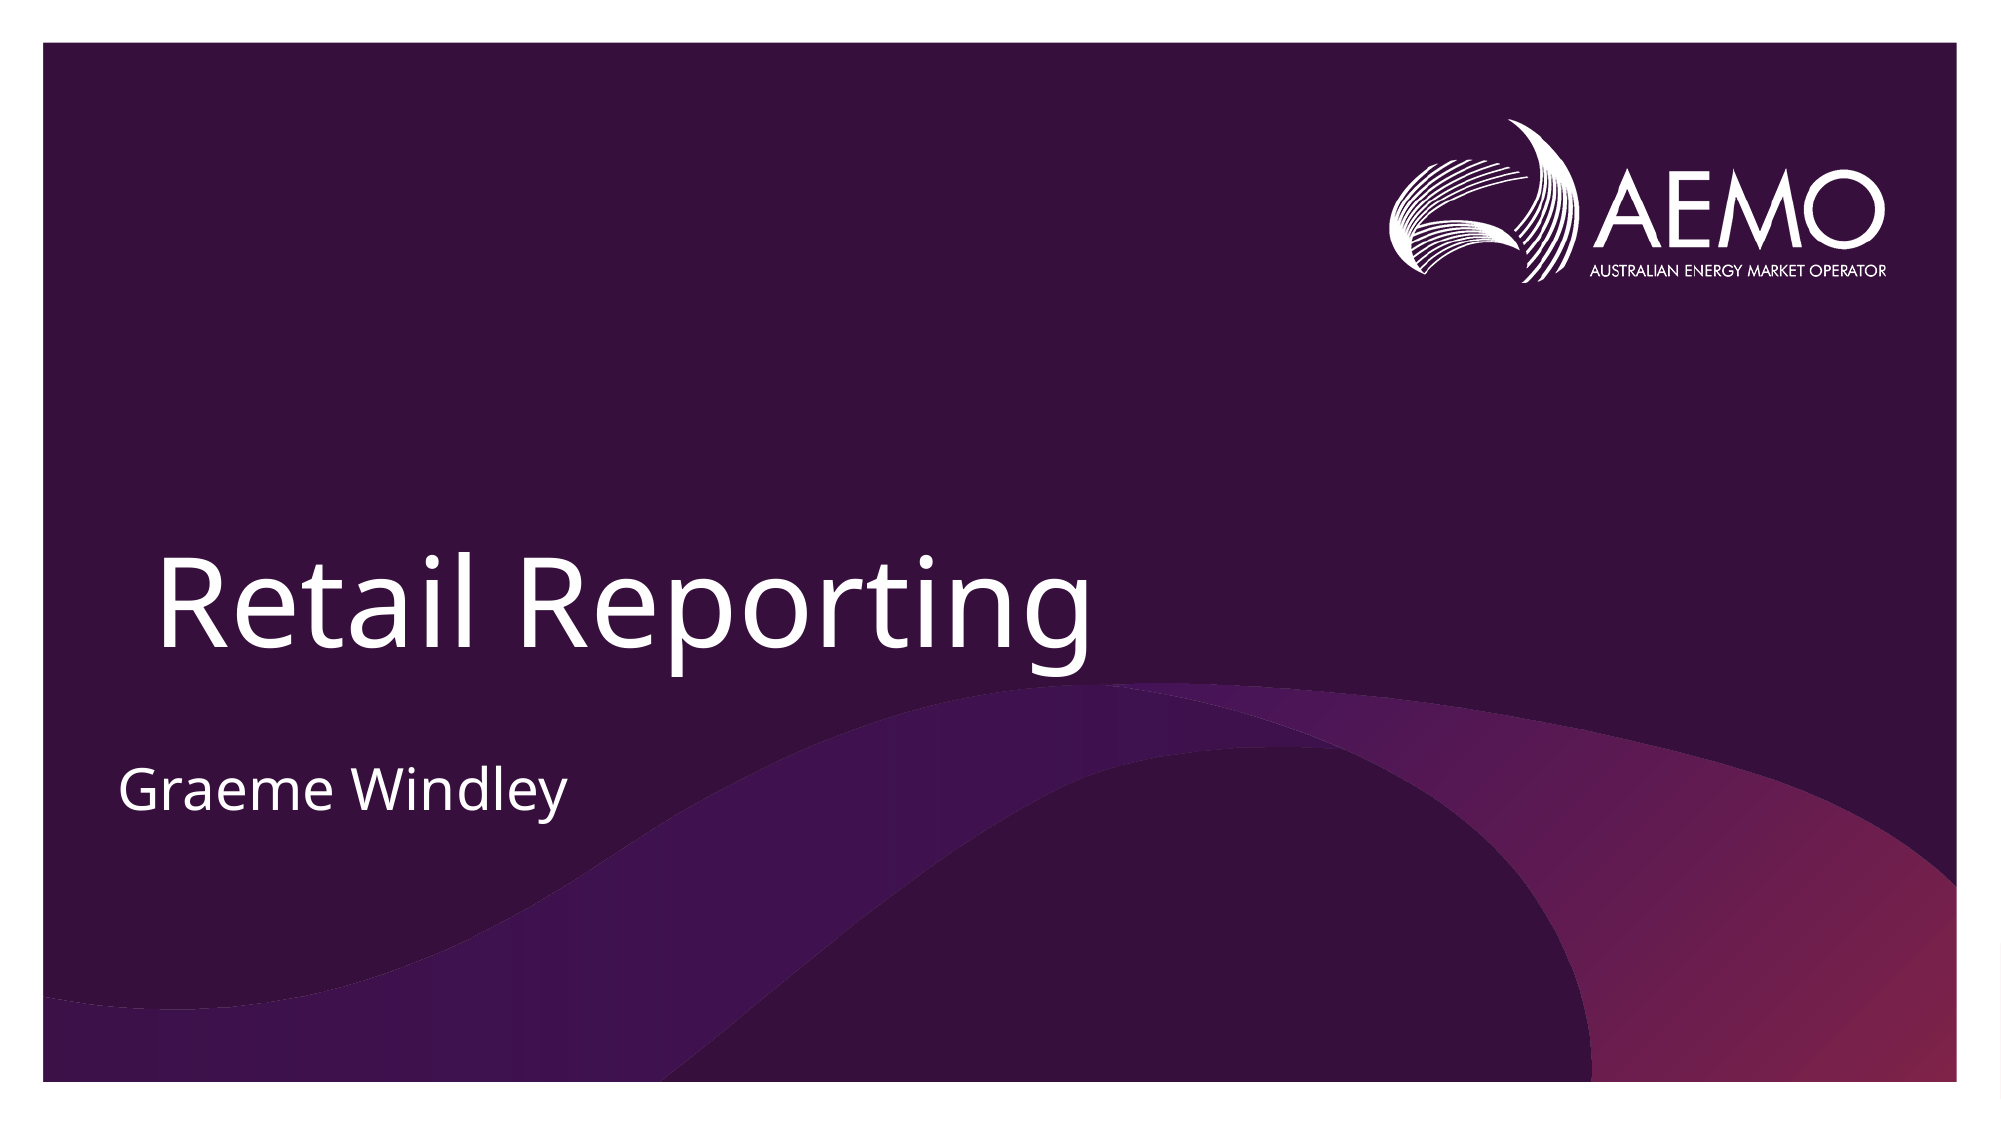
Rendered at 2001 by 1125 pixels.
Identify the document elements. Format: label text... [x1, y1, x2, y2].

title Retail Reporting [137, 290, 1638, 682]
picture [1389, 119, 1886, 283]
text_box Graeme Windley [102, 752, 1397, 999]
